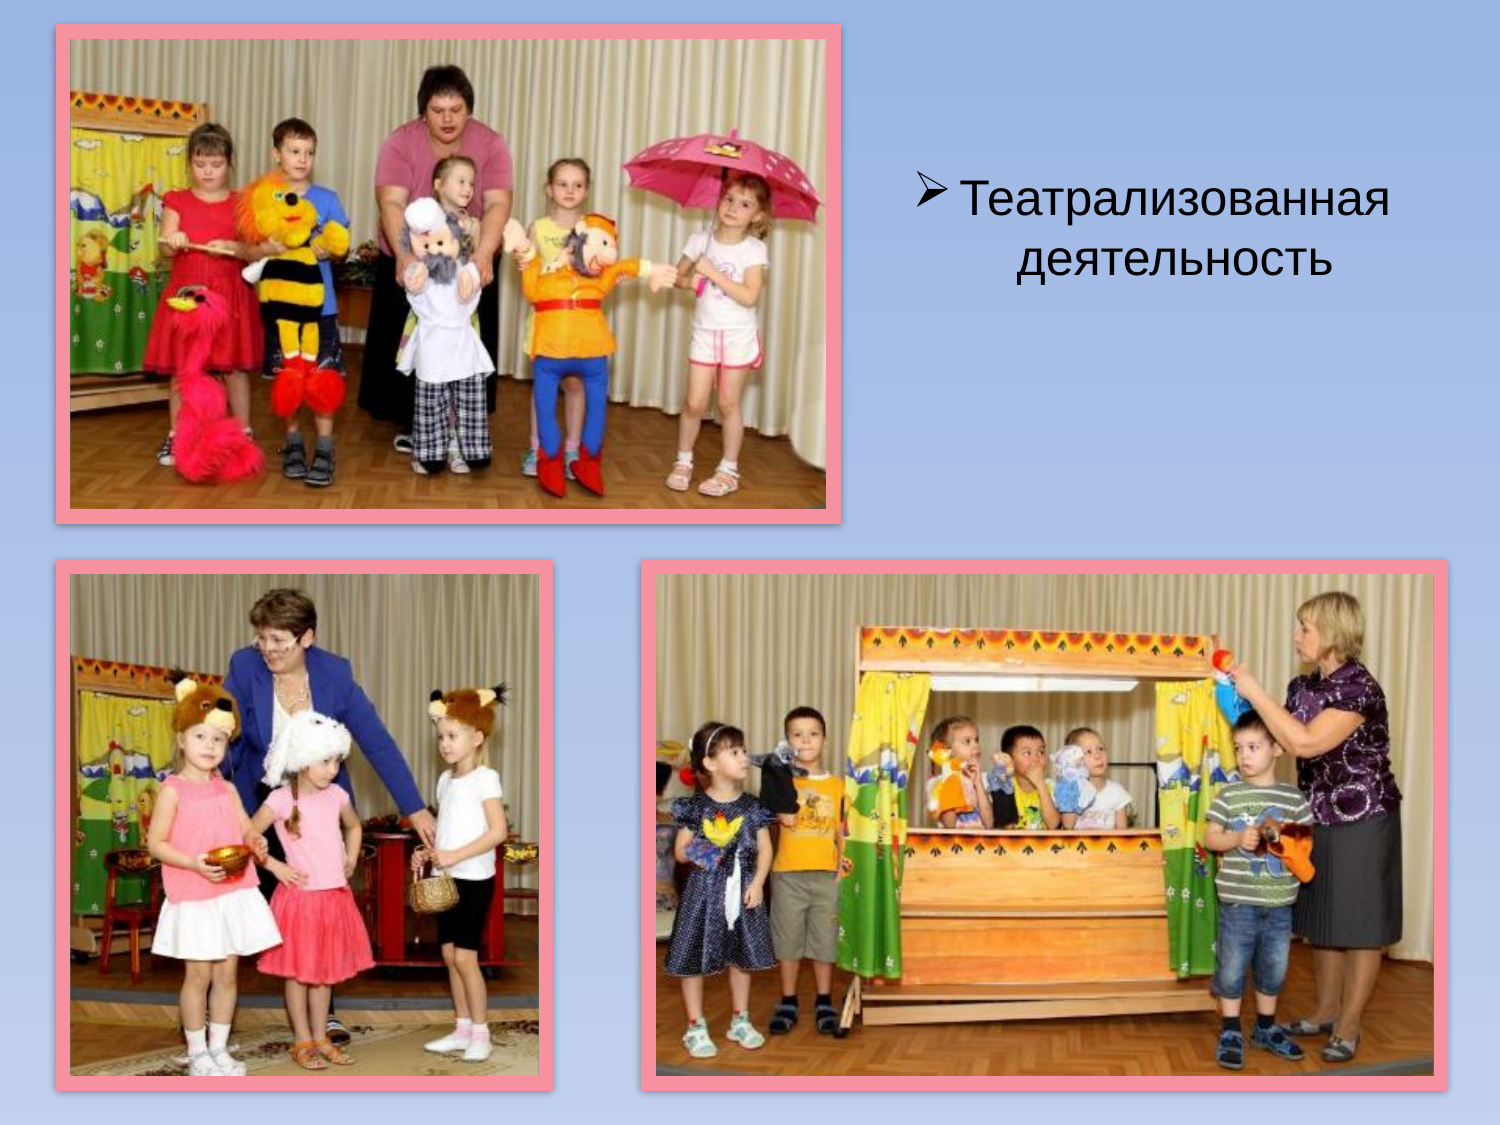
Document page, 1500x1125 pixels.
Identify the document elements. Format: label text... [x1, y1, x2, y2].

picture [655, 573, 1435, 1077]
picture [70, 38, 827, 510]
picture [70, 573, 539, 1077]
text_box Театрализованная деятельность [844, 157, 1459, 293]
